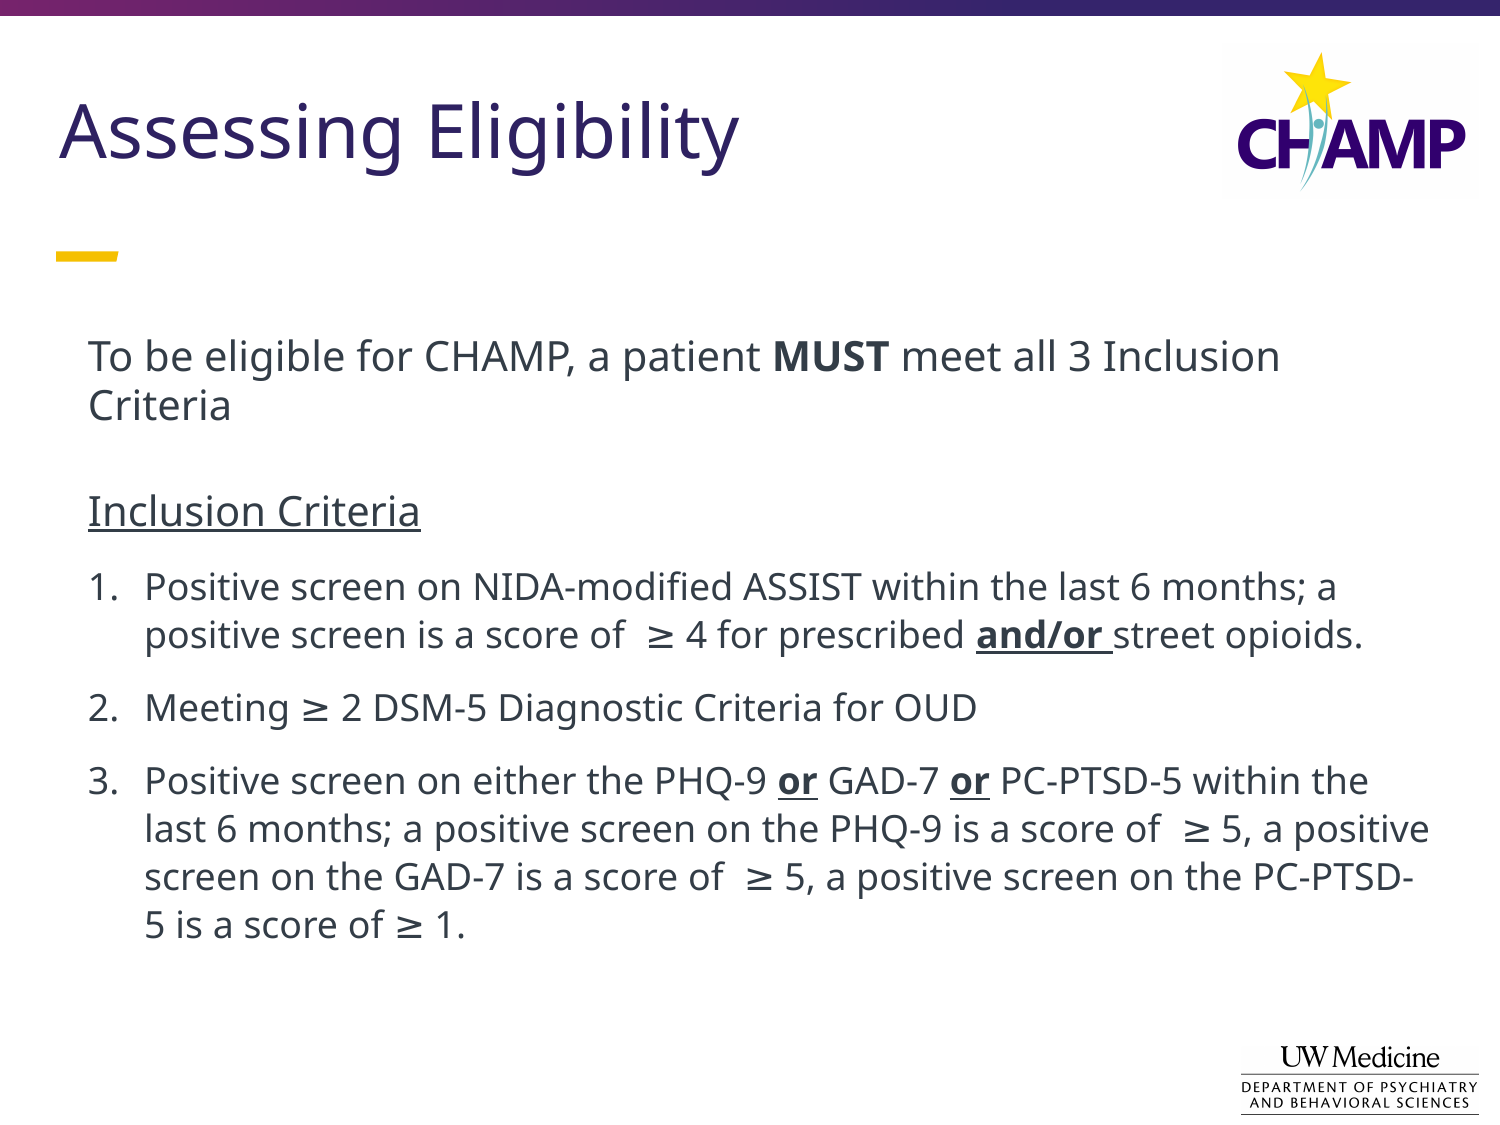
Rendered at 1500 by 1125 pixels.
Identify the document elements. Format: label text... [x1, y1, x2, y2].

picture [1222, 43, 1479, 199]
list Inclusion Criteria Positive screen on NIDA-modified ASSIST within the last 6 months; a positive screen is a score of ≥ 4 for prescribed and/or street opioids. Meeting ≥ 2 DSM-5 Diagnostic Criteria for OUD Positive screen on either the PHQ-9 or GAD-7 or PC-PTSD-5 within the last 6 months; a positive screen on the PHQ-9 is a score of ≥ 5, a positive screen on the GAD-7 is a score of ≥ 5, a positive screen on the PC-PTSD-5 is a score of ≥ 1. [44, 478, 1450, 1021]
title Assessing Eligibility [44, 86, 1450, 230]
picture [1241, 1046, 1479, 1115]
list To be eligible for CHAMP, a patient MUST meet all 3 Inclusion Criteria [44, 314, 1450, 445]
